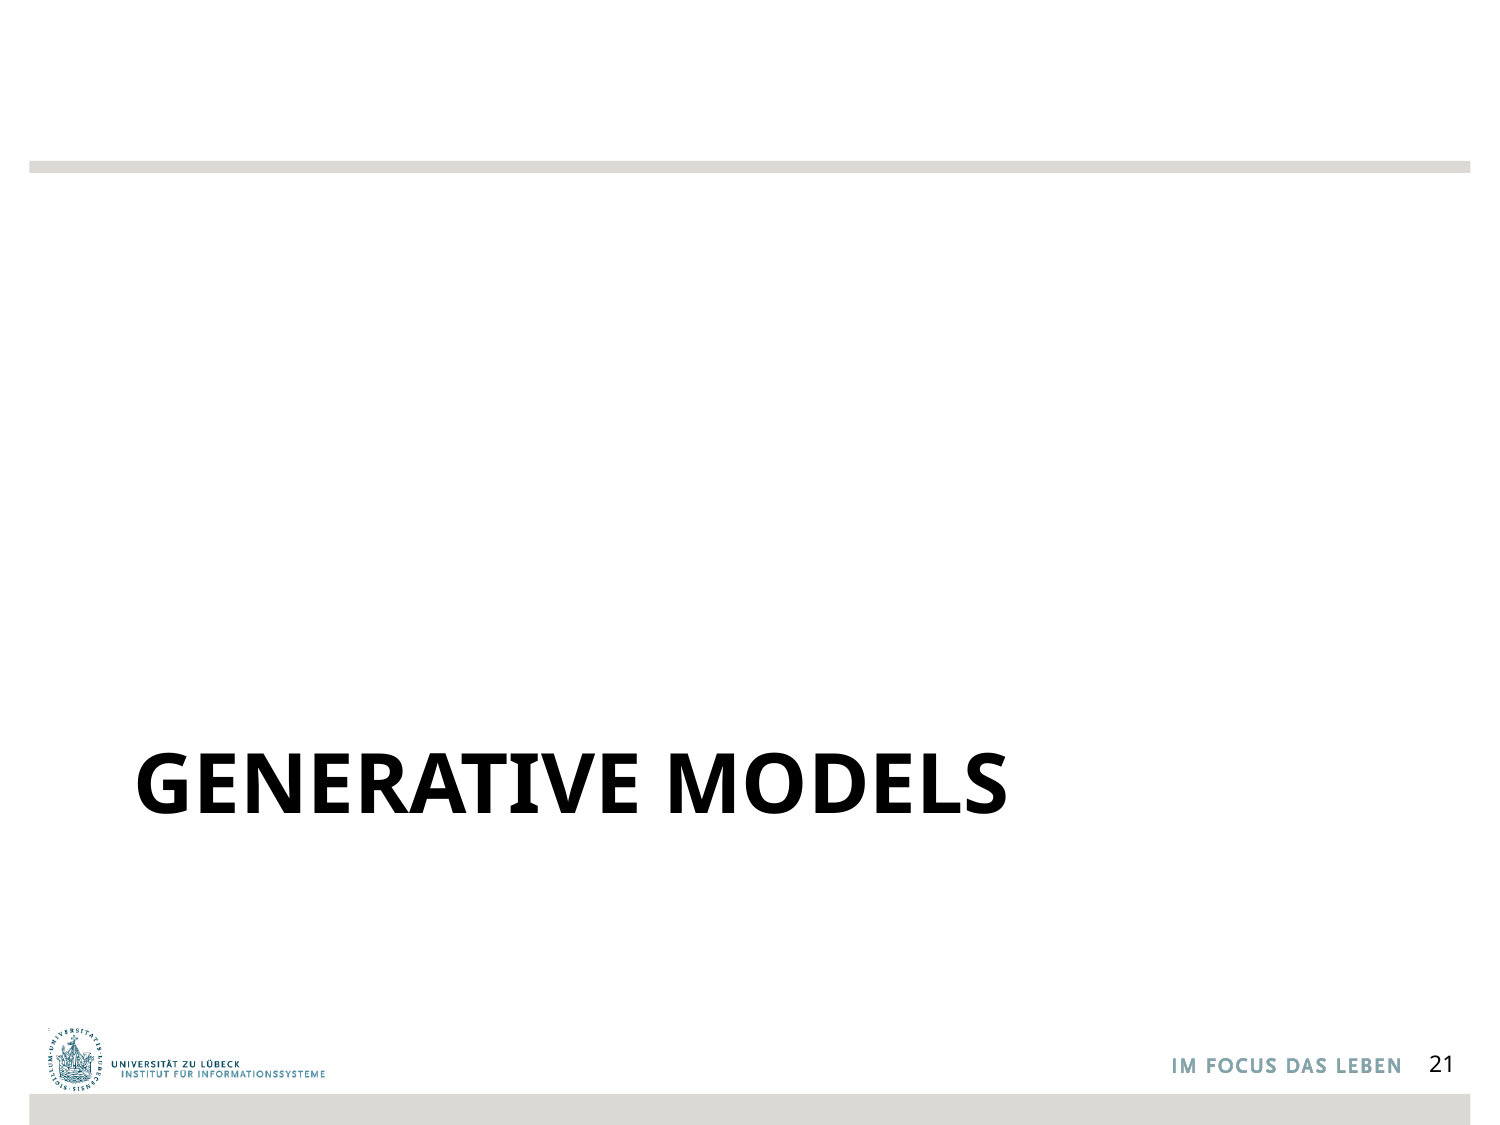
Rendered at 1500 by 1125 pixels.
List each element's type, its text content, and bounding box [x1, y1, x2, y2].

picture [1173, 1058, 1305, 1073]
title Generative Models [118, 722, 1394, 947]
slide_number 21 [1305, 1050, 1471, 1083]
